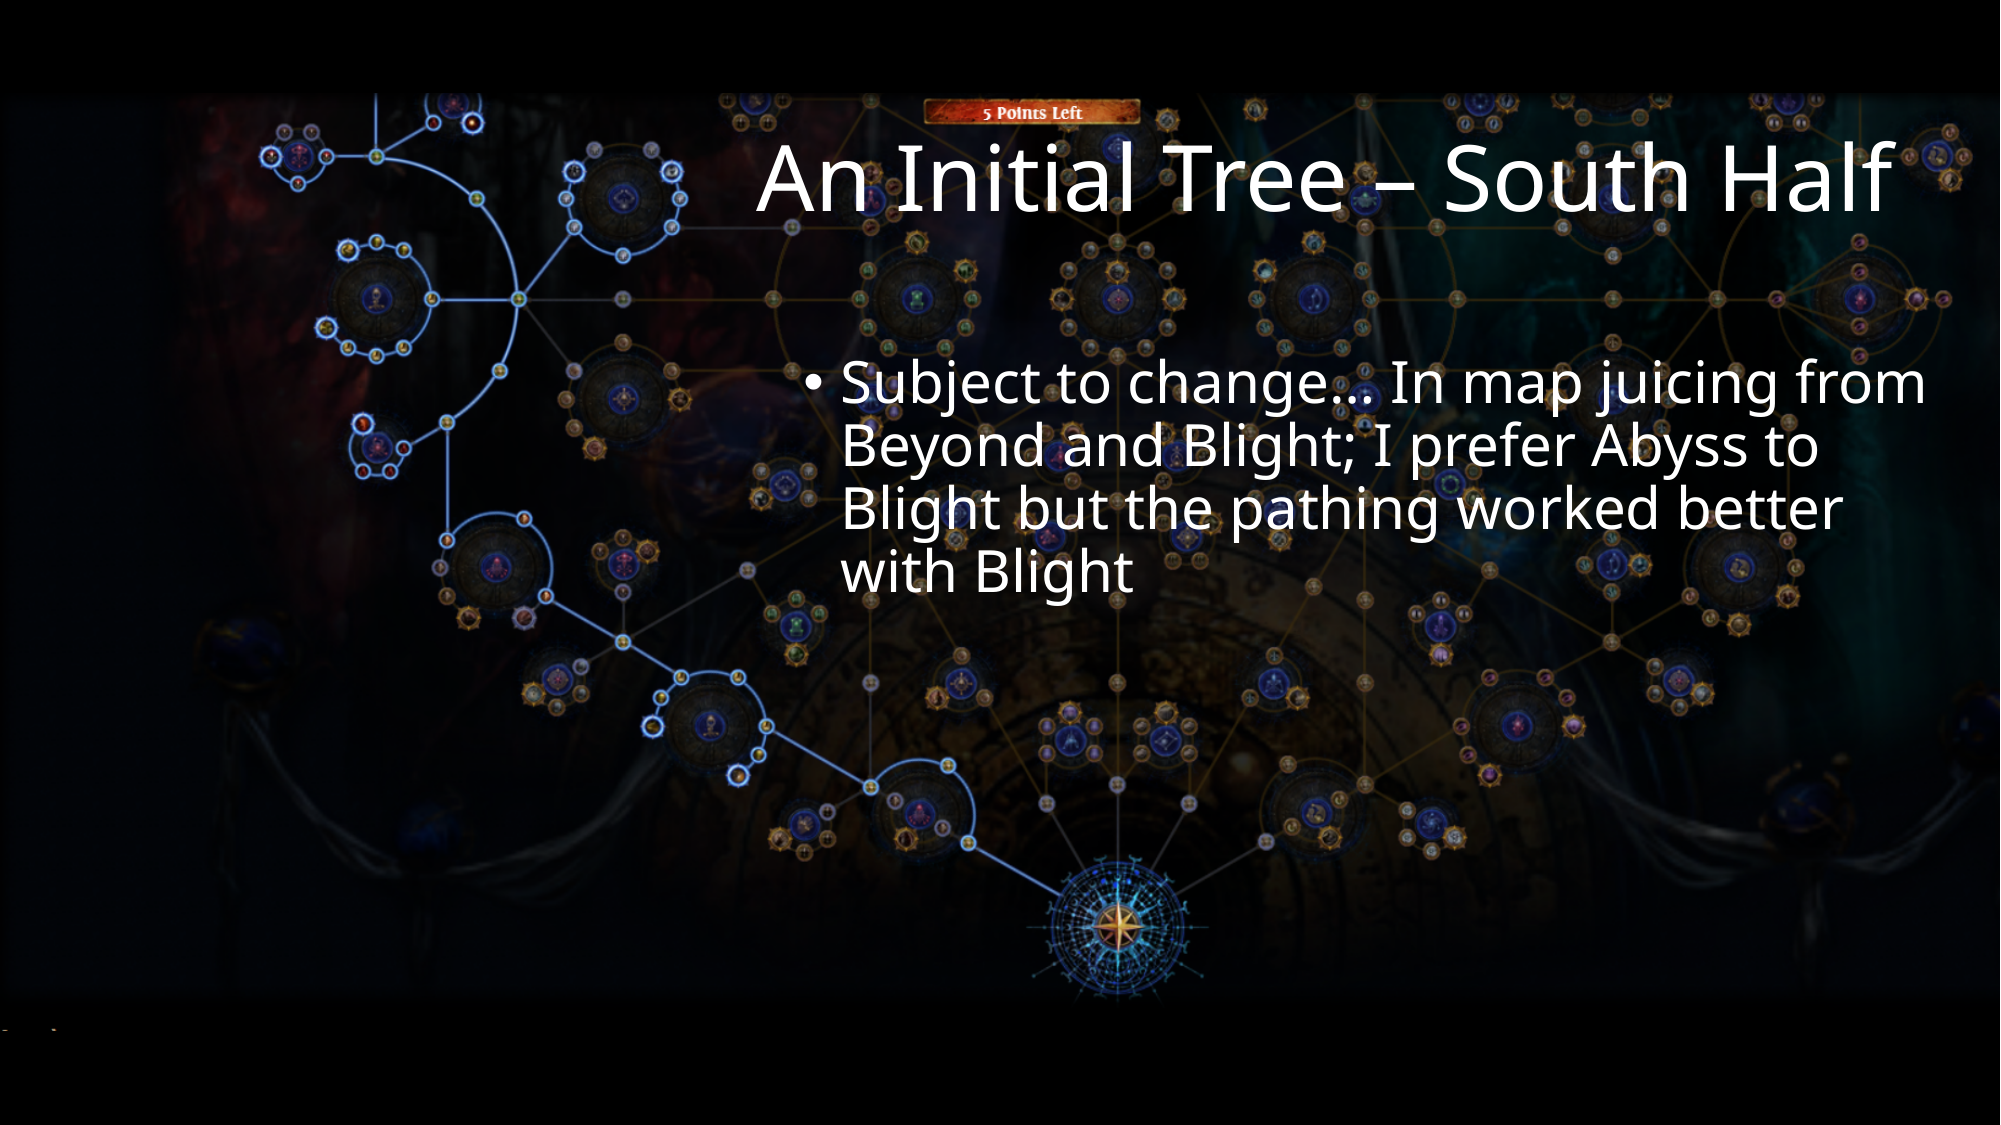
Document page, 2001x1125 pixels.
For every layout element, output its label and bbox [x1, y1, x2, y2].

picture [0, 93, 2000, 1032]
